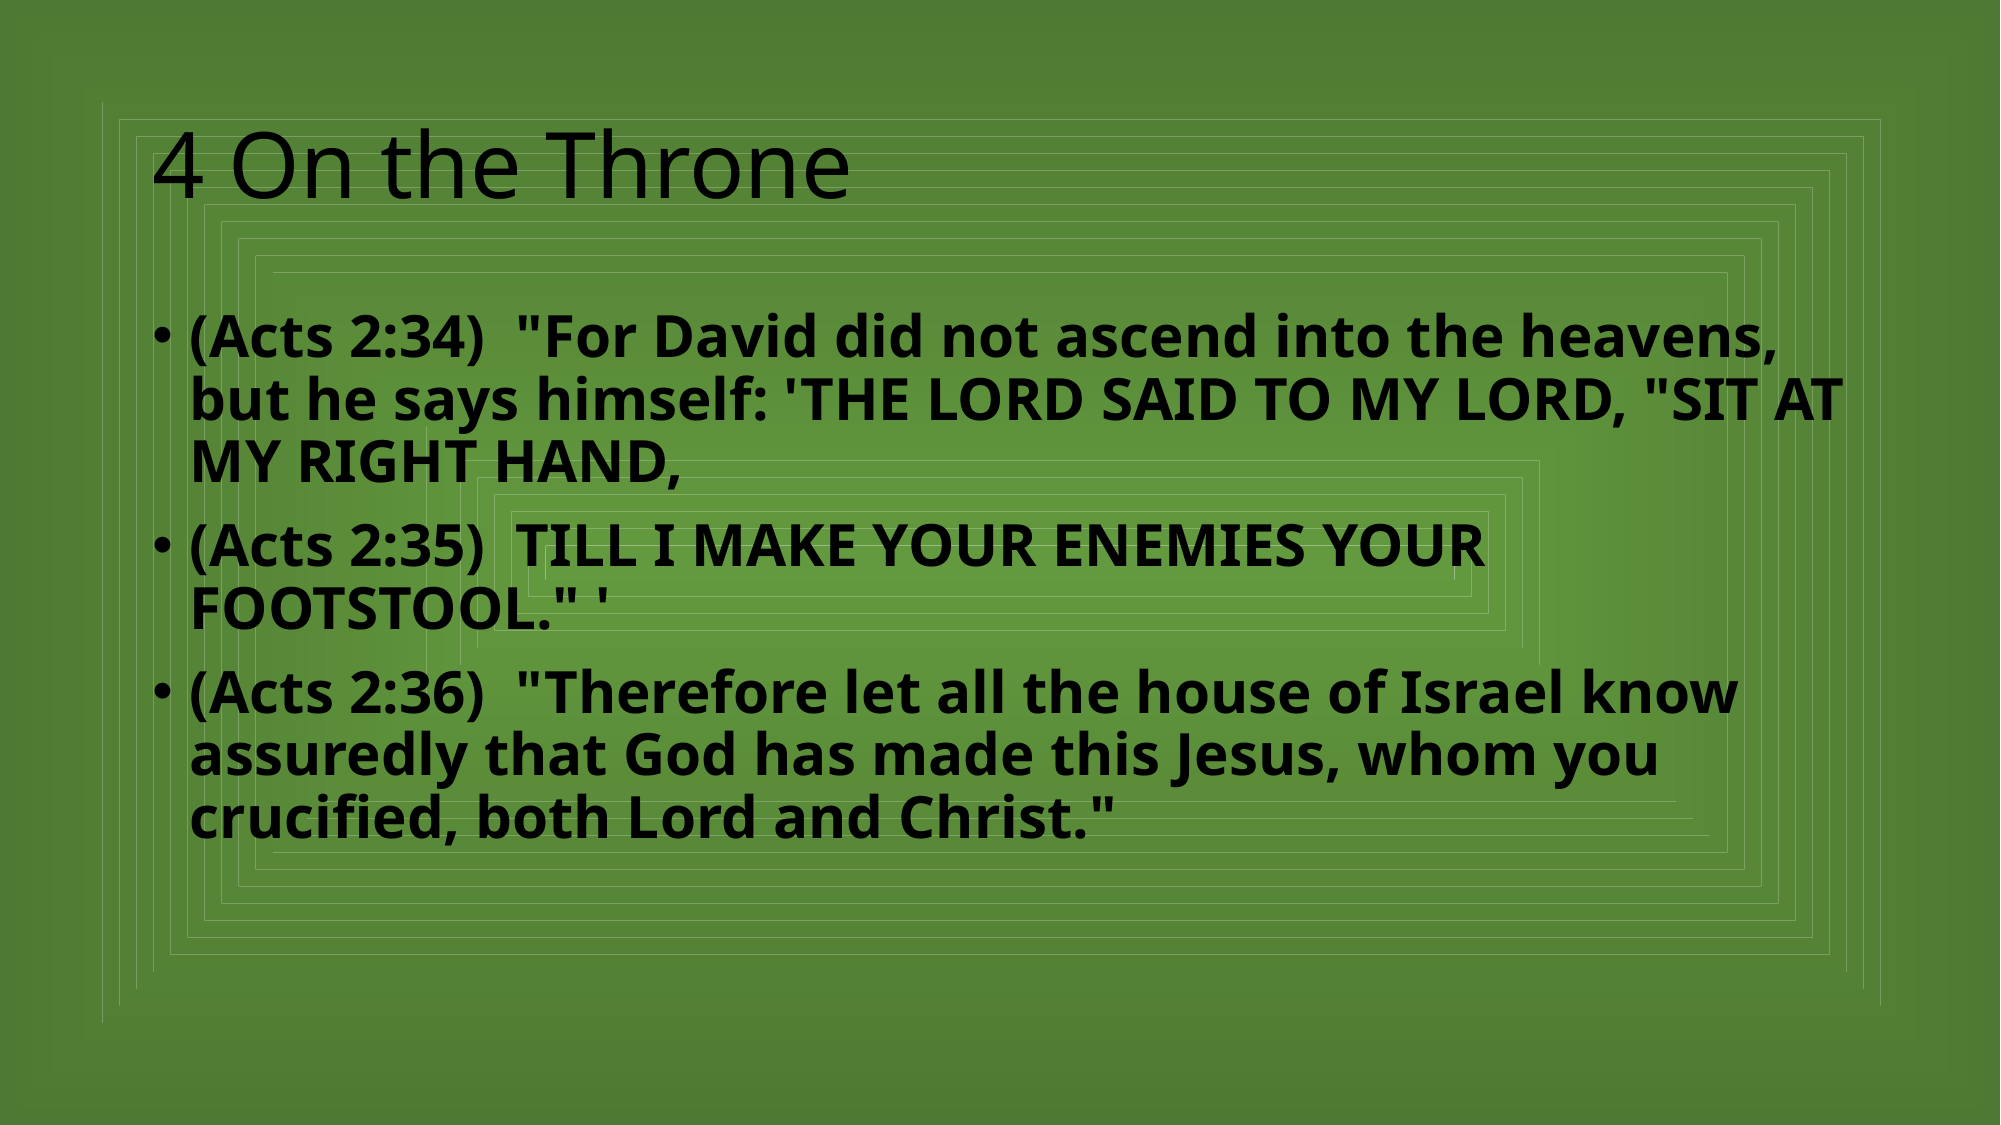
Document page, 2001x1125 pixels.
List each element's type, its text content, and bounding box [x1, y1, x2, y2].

title 4 On the Throne [137, 59, 1863, 278]
list (Acts 2:34) "For David did not ascend into the heavens, but he says himself: 'THE LORD SAID TO MY LORD, "SIT AT MY RIGHT HAND, (Acts 2:35) TILL I MAKE YOUR ENEMIES YOUR FOOTSTOOL." ' (Acts 2:36) "Therefore let all the house of Israel know assuredly that God has made this Jesus, whom you crucified, both Lord and Christ." [137, 299, 1863, 1014]
